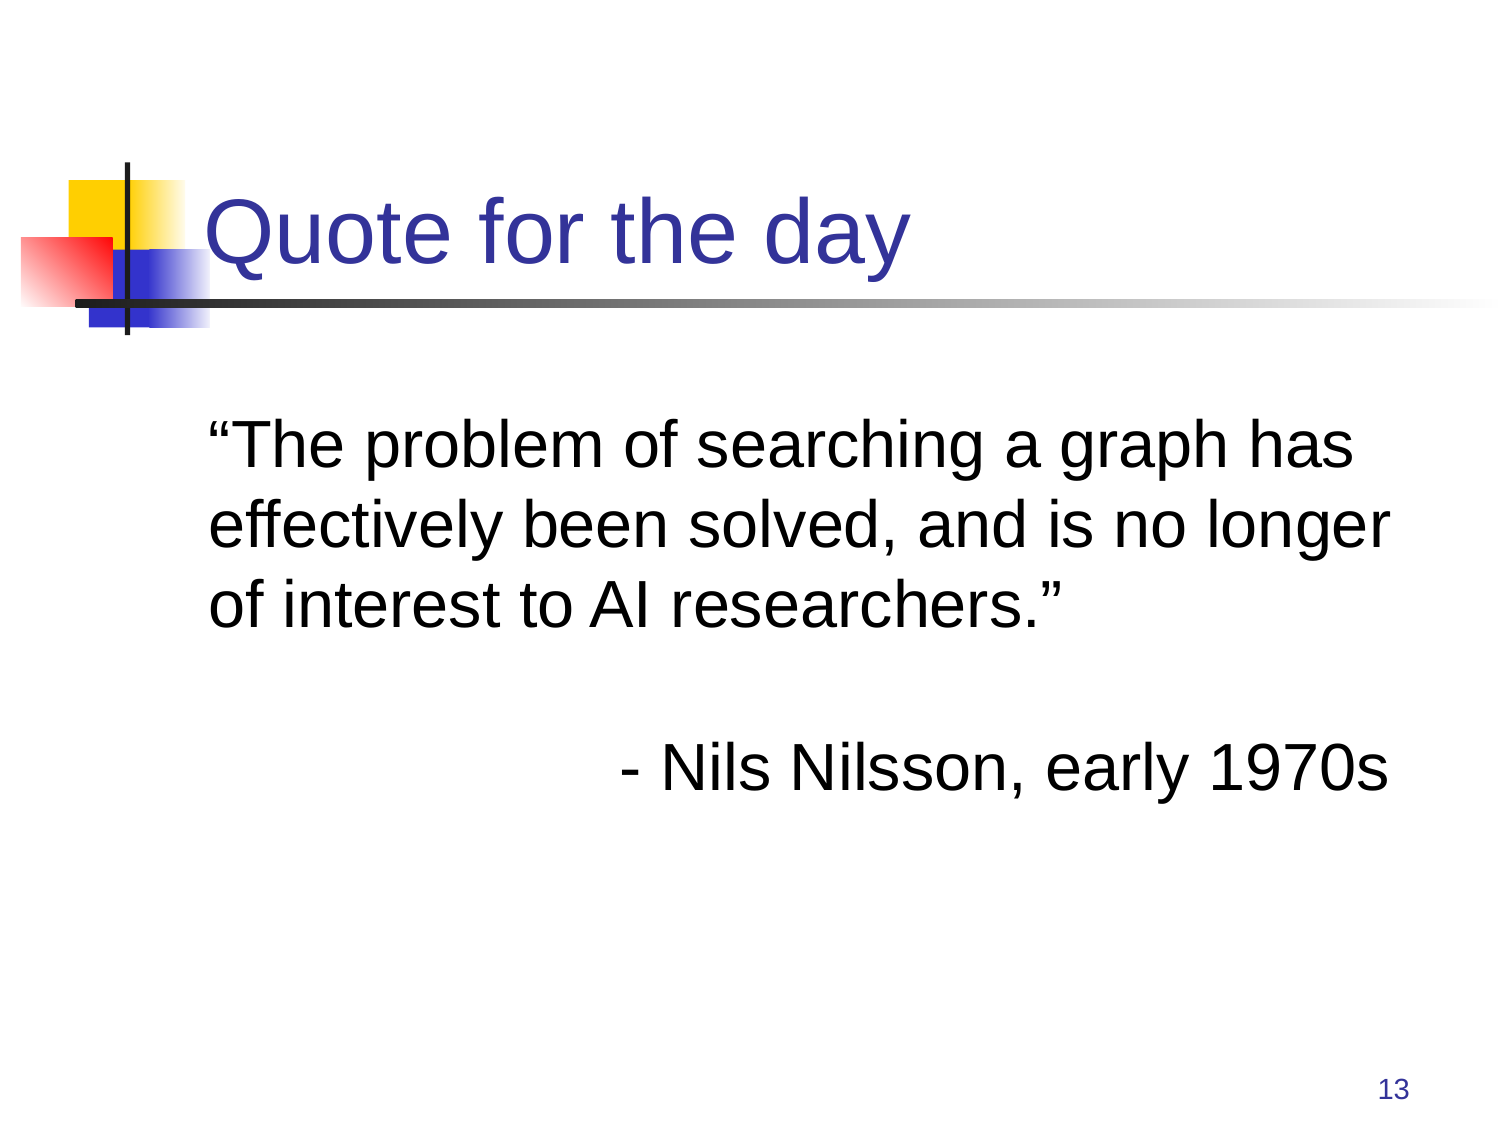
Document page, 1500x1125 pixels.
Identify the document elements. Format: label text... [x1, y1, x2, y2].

title Quote for the day [188, 101, 1468, 289]
list “The problem of searching a graph has effectively been solved, and is no longer of interest to AI researchers.” - Nils Nilsson, early 1970s [193, 393, 1469, 1006]
slide_number 13 [1112, 1037, 1425, 1113]
